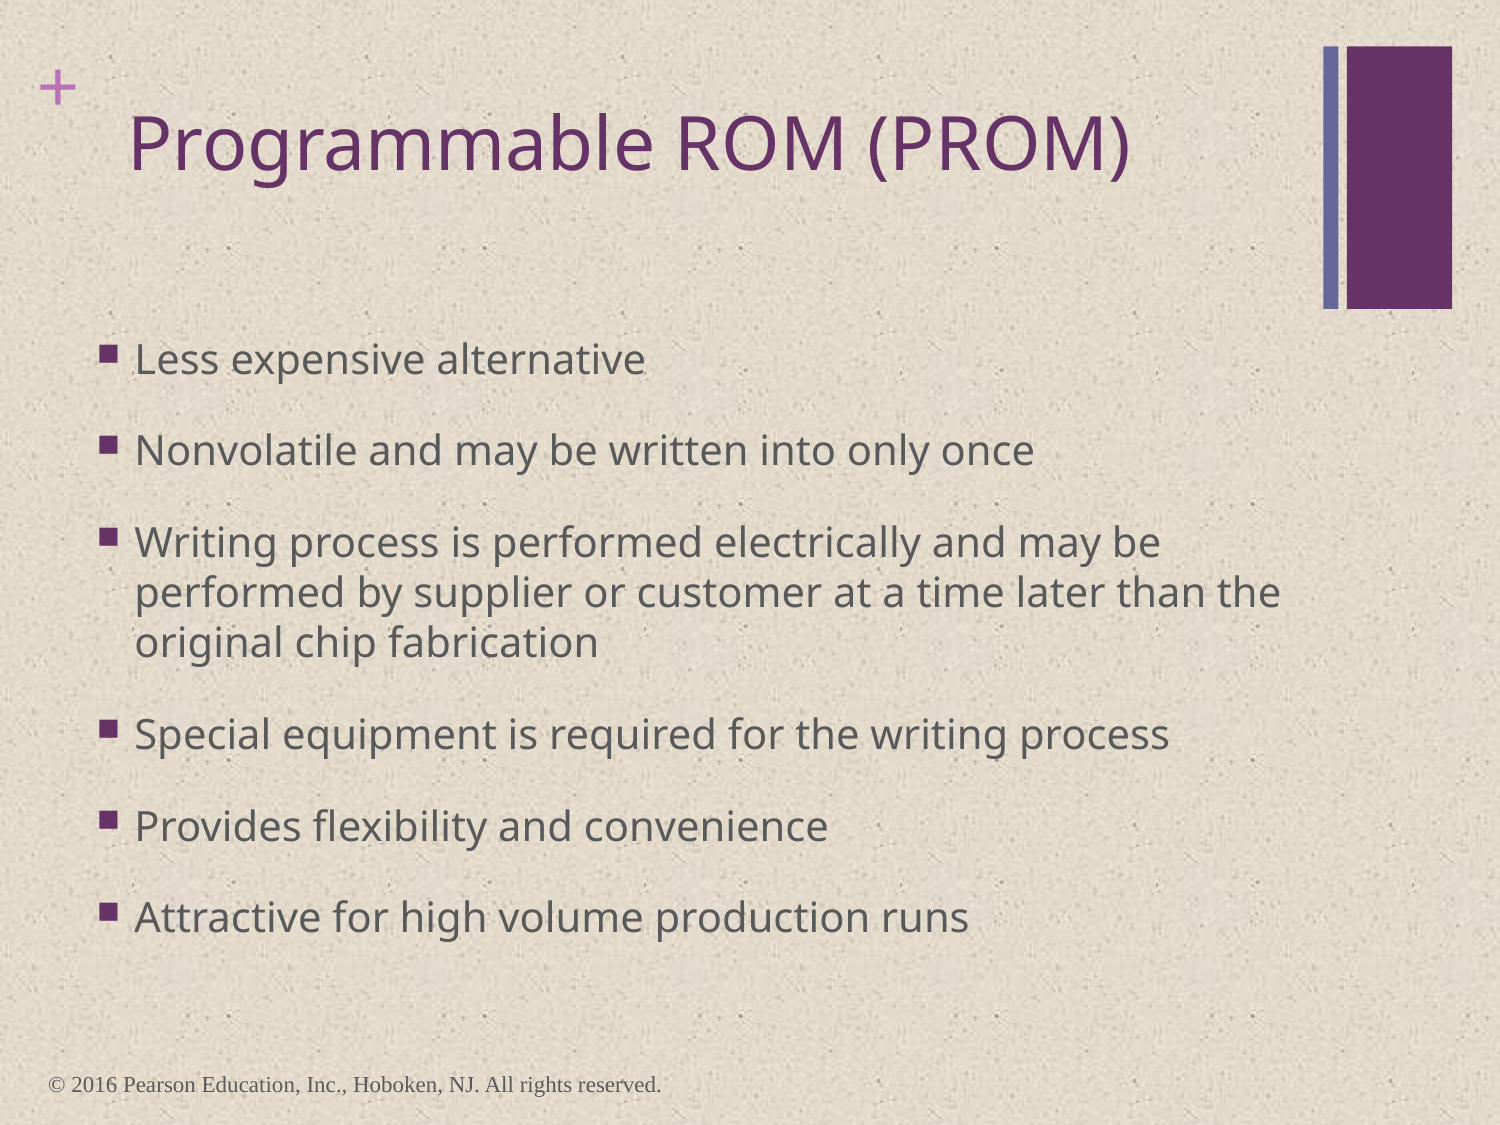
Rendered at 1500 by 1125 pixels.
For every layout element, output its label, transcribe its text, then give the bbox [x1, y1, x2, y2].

picture [0, 0, 1500, 1125]
footer © 2016 Pearson Education, Inc., Hoboken, NJ. All rights reserved. [33, 1053, 1038, 1114]
list Less expensive alternative Nonvolatile and may be written into only once Writing process is performed electrically and may be performed by supplier or customer at a time later than the original chip fabrication Special equipment is required for the writing process Provides flexibility and convenience Attractive for high volume production runs [81, 324, 1322, 1005]
title Programmable ROM (PROM) [112, 87, 1353, 271]
